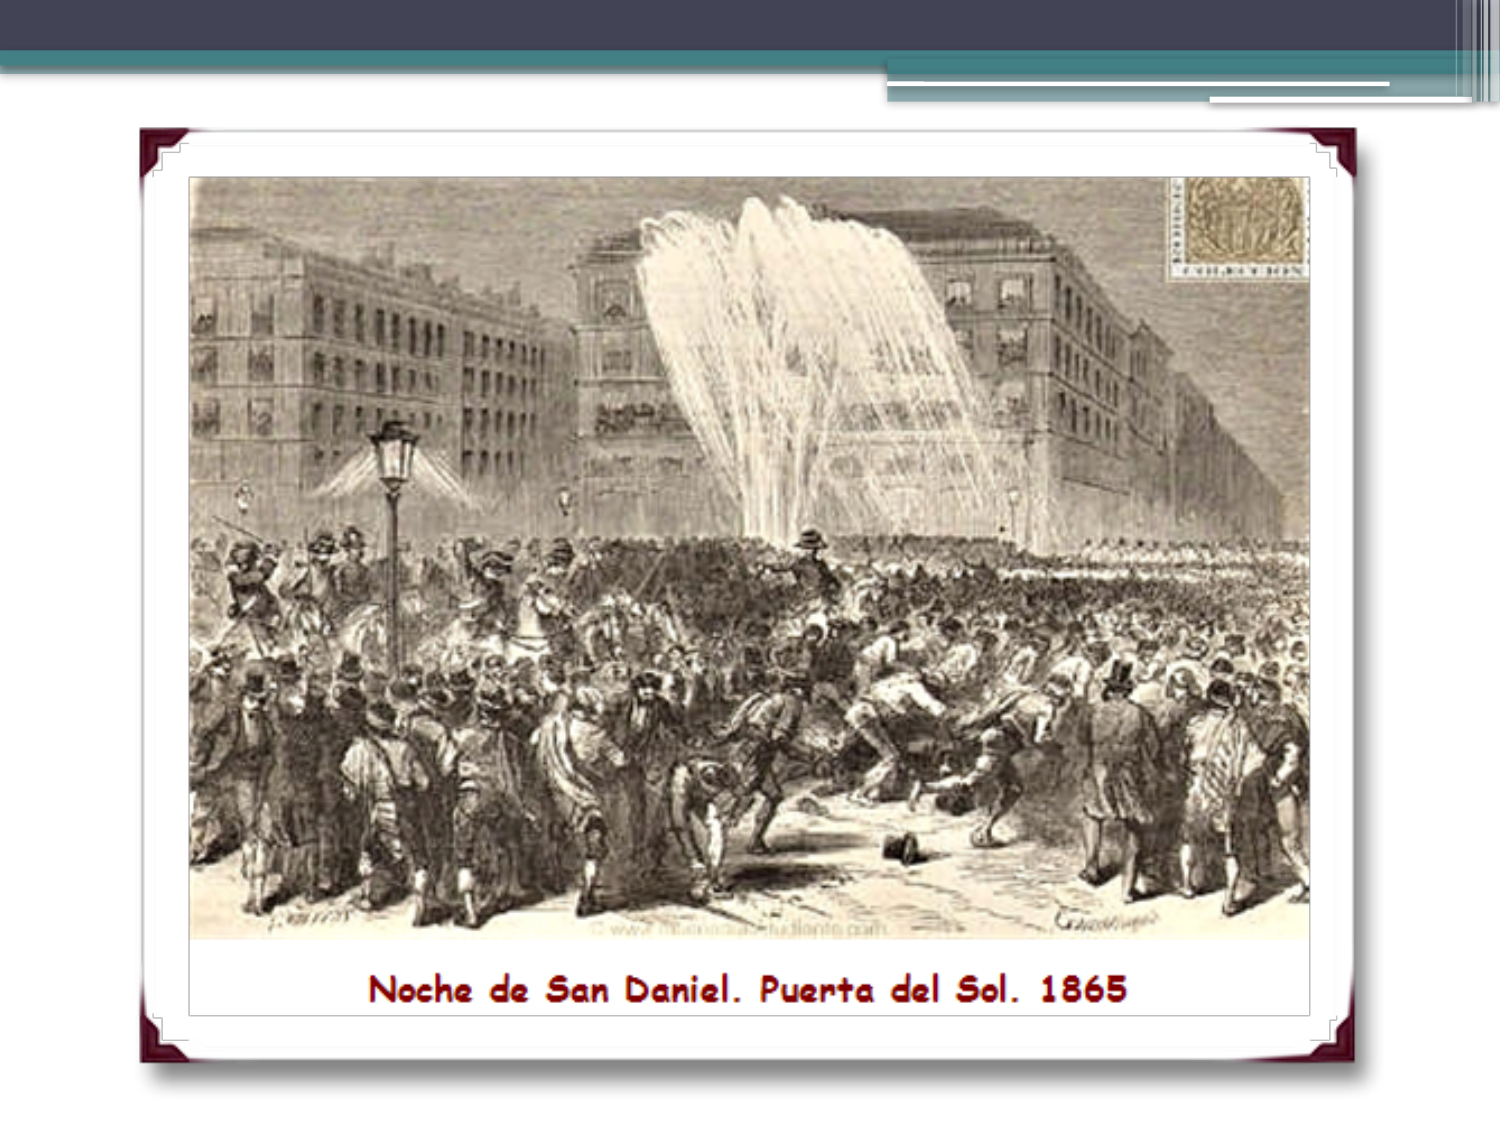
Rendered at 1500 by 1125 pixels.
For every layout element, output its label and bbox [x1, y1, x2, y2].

picture [100, 88, 1400, 1107]
